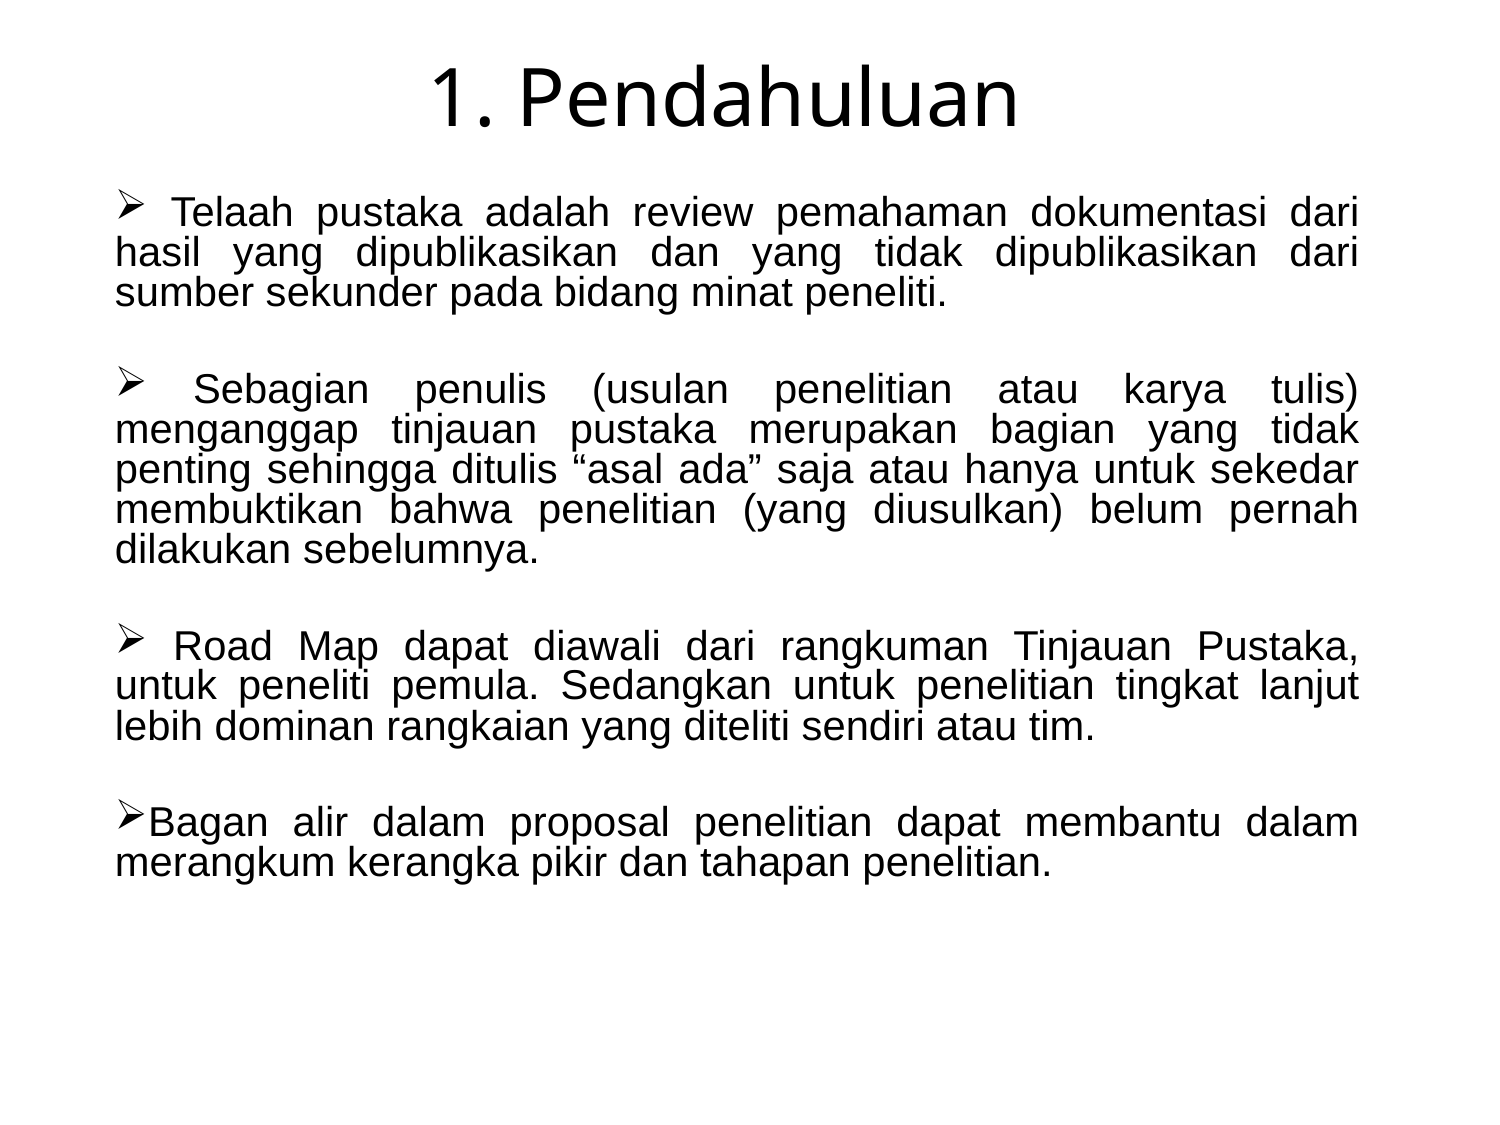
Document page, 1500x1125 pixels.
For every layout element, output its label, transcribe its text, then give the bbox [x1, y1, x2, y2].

list Telaah pustaka adalah review pemahaman dokumentasi dari hasil yang dipublikasikan dan yang tidak dipublikasikan dari sumber sekunder pada bidang minat peneliti. Sebagian penulis (usulan penelitian atau karya tulis) menganggap tinjauan pustaka merupakan bagian yang tidak penting sehingga ditulis “asal ada” saja atau hanya untuk sekedar membuktikan bahwa penelitian (yang diusulkan) belum pernah dilakukan sebelumnya. Road Map dapat diawali dari rangkuman Tinjauan Pustaka, untuk peneliti pemula. Sedangkan untuk penelitian tingkat lanjut lebih dominan rangkaian yang diteliti sendiri atau tim. Bagan alir dalam proposal penelitian dapat membantu dalam merangkum kerangka pikir dan tahapan penelitian. [99, 187, 1376, 988]
title 1. Pendahuluan [87, 37, 1363, 151]
